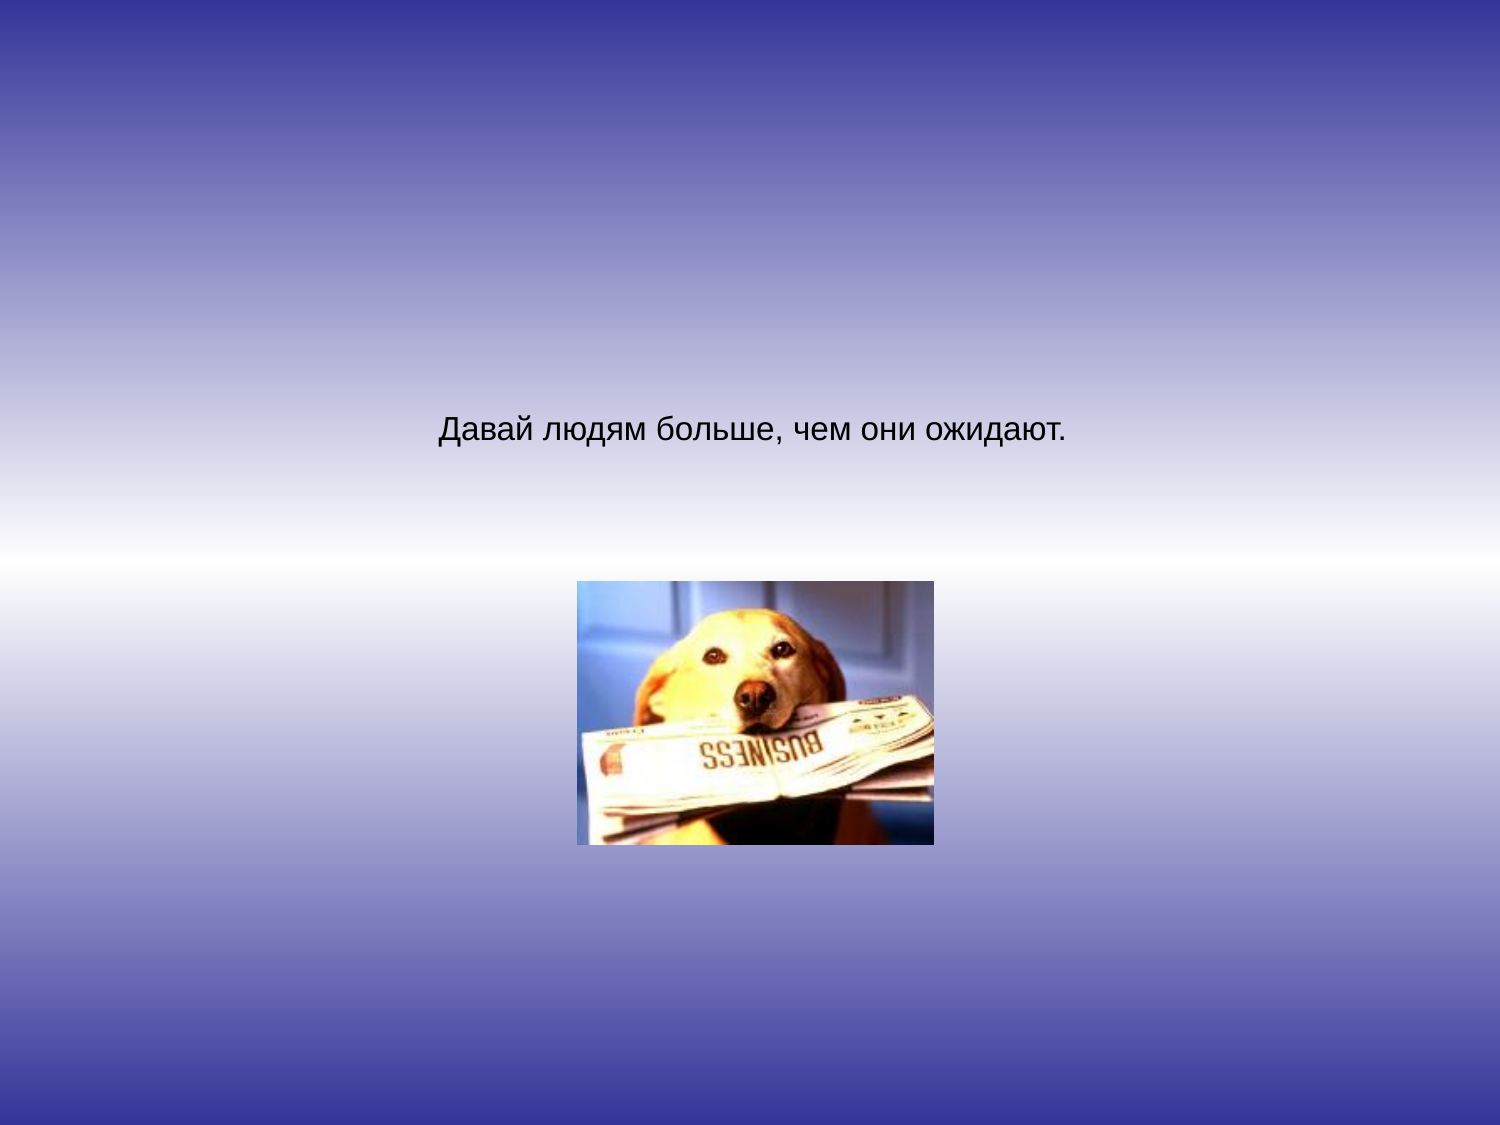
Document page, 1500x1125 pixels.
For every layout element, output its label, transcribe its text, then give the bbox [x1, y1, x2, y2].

picture [577, 581, 934, 845]
text_box Давай людям больше, чем они ожидают. [0, 400, 1500, 455]
